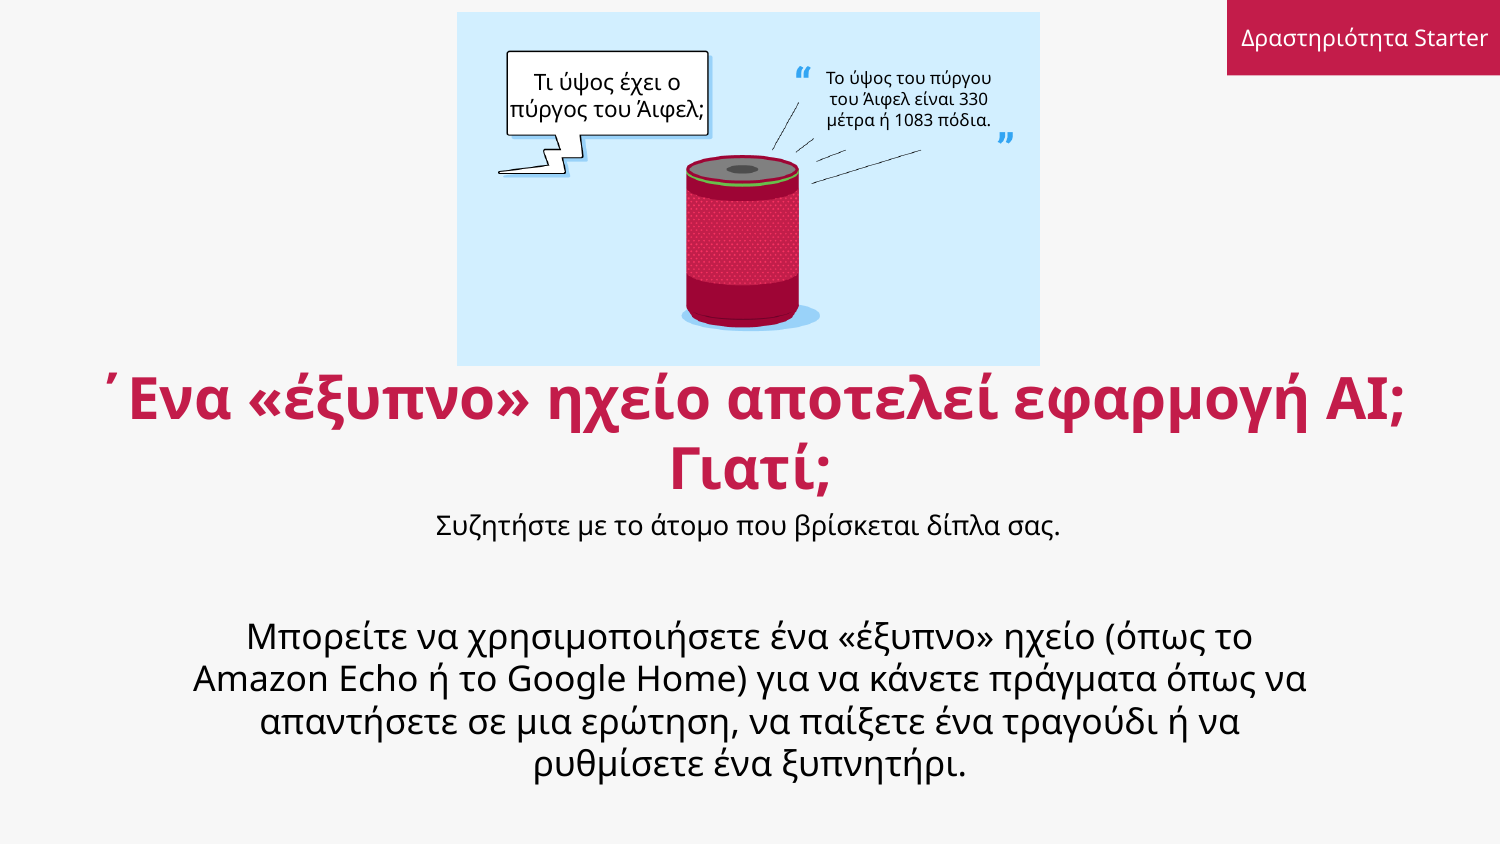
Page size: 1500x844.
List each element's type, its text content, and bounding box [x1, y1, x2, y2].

text_box Συζητήστε με το άτομο που βρίσκεται δίπλα σας. [345, 493, 1152, 556]
title ΄Ενα «έξυπνο» ηχείο αποτελεί εφαρμογή AI; Γιατί; [51, 342, 1449, 520]
text_box Μπορείτε να χρησιμοποιήσετε ένα «έξυπνο» ηχείο (όπως το Amazon Echo ή το Google Home) για να κάνετε πράγματα όπως να απαντήσετε σε μια ερώτηση, να παίξετε ένα τραγούδι ή να ρυθμίσετε ένα ξυπνητήρι. [162, 598, 1338, 799]
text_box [456, 12, 1040, 366]
subtitle Δραστηριότητα Starter [1195, 4, 1500, 68]
